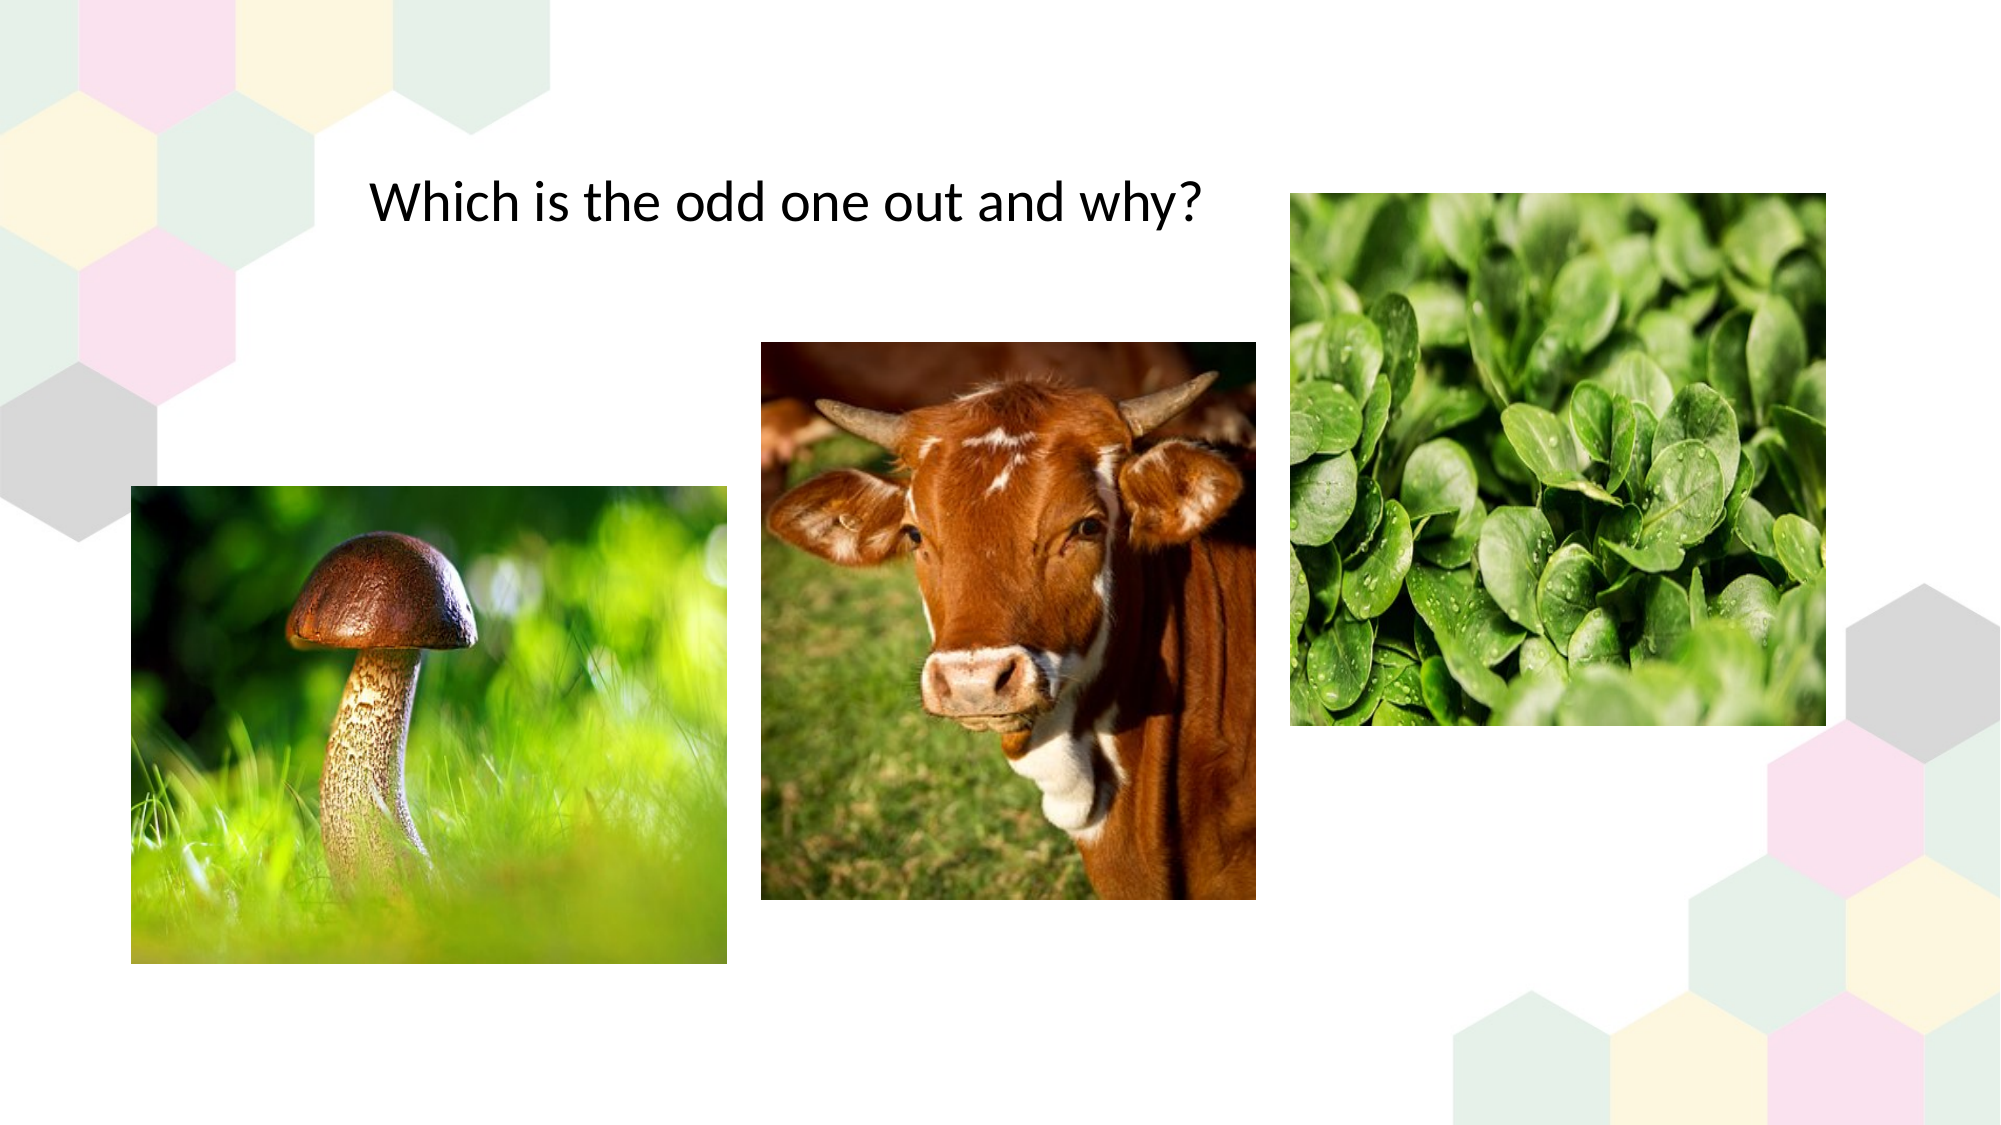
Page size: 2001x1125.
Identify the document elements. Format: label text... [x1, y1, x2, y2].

picture [0, 0, 2001, 1125]
text_box Which is the odd one out and why? [355, 156, 1220, 241]
